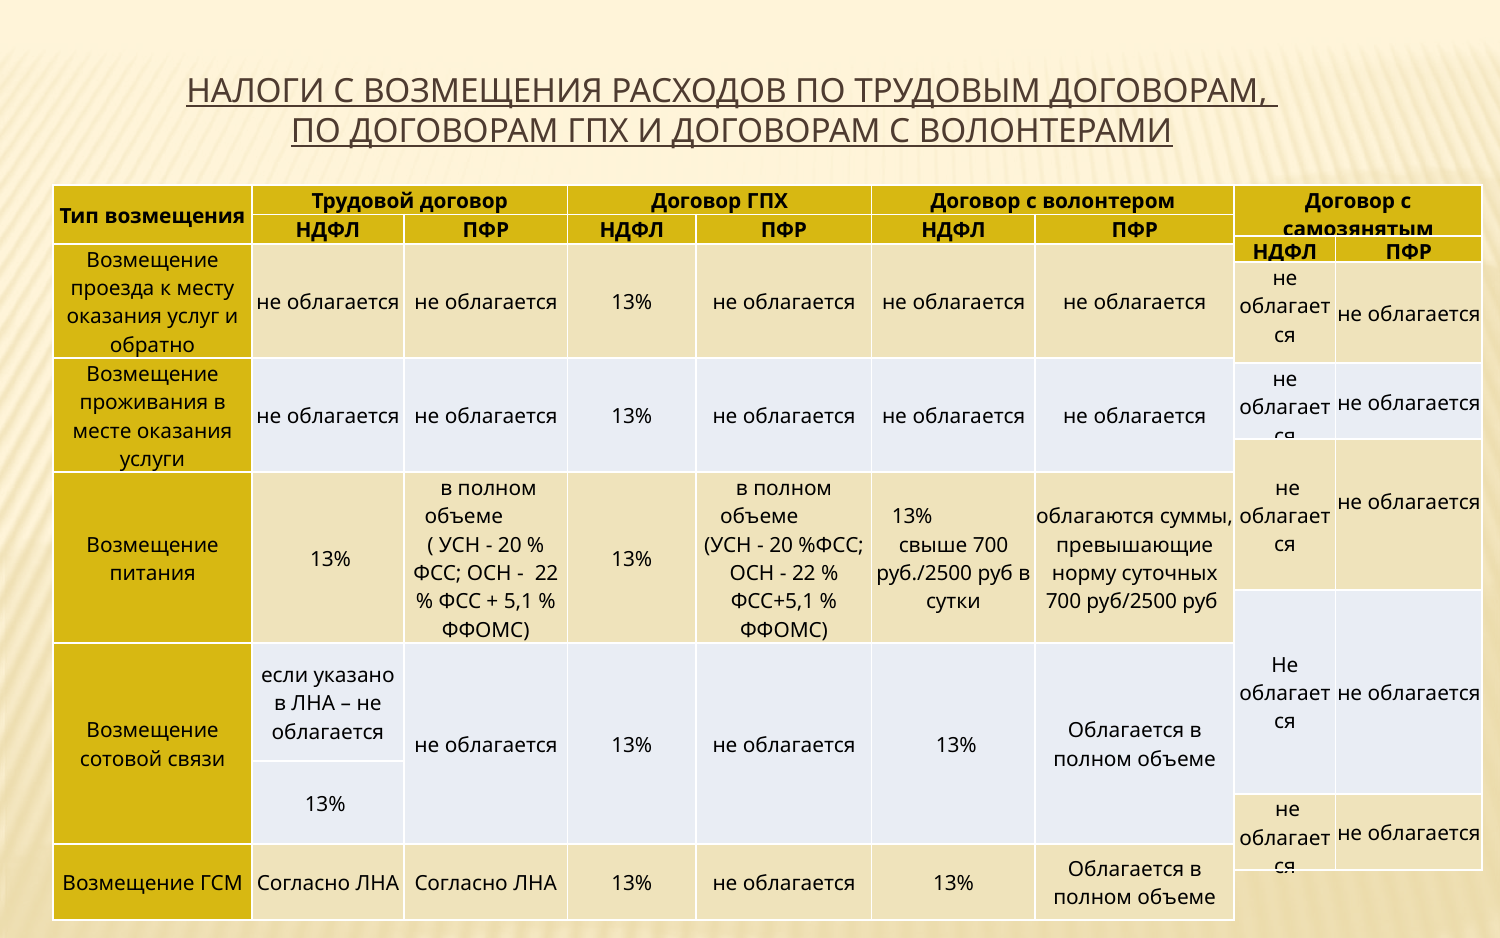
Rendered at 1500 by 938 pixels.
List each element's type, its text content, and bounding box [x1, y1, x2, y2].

table_cell ПФР [1336, 237, 1481, 261]
table_cell Возмещение проживания в месте оказания услуги [54, 359, 251, 471]
table_cell не облагается [697, 644, 871, 843]
table_header Договор ГПХ [568, 186, 871, 214]
table_cell не облагается [253, 245, 403, 357]
table_cell не облагается [405, 245, 567, 357]
table_cell не облагается [253, 359, 403, 471]
table_header Трудовой договор [253, 186, 567, 214]
table_cell в полном объеме (УСН - 20 %ФСС; ОСН - 22 % ФСС+5,1 % ФФОМС) [697, 473, 871, 642]
table_cell Не облагается [1235, 591, 1335, 793]
table_cell облагаются суммы, превышающие норму суточных 700 руб/2500 руб [1036, 473, 1233, 642]
table_cell не облагается [1235, 795, 1335, 869]
table_header Тип возмещения [54, 186, 251, 243]
table_cell ПФР [405, 215, 567, 243]
table_cell Облагается в полном объеме [1036, 845, 1233, 919]
table_cell 13% [568, 845, 695, 919]
table_cell если указано в ЛНА – не облагается [253, 644, 403, 760]
table_cell не облагается [1235, 263, 1335, 362]
table_cell не облагается [1036, 245, 1233, 357]
table_cell НДФЛ [872, 215, 1034, 243]
table_cell НДФЛ [1235, 237, 1335, 261]
table_cell 13% [872, 644, 1034, 843]
table_cell Возмещение сотовой связи [54, 644, 251, 843]
table_cell не облагается [1336, 263, 1481, 362]
table_cell Возмещение проезда к месту оказания услуг и обратно [54, 245, 251, 357]
table_cell Возмещение ГСМ [54, 845, 251, 919]
table_cell 13% [253, 473, 403, 642]
table_cell Облагается в полном объеме [1036, 644, 1233, 843]
table_cell ПФР [1036, 215, 1233, 243]
table_cell не облагается [697, 245, 871, 357]
table_cell Возмещение питания [54, 473, 251, 642]
table_cell 13% [568, 644, 695, 843]
table_cell 13% [568, 473, 695, 642]
table_cell НДФЛ [253, 215, 403, 243]
table_cell не облагается [872, 245, 1034, 357]
table_header Договор с волонтером [872, 186, 1233, 214]
table_cell ПФР [697, 215, 871, 243]
table_cell 13% [568, 359, 695, 471]
table_cell не облагается [697, 359, 871, 471]
table_cell не облагается [1336, 591, 1481, 793]
table_cell не облагается [1235, 364, 1335, 438]
table_cell не облагается [405, 359, 567, 471]
table_cell 13% [872, 845, 1034, 919]
table_cell не облагается [1336, 440, 1481, 589]
table_cell в полном объеме ( УСН - 20 % ФСС; ОСН - 22 % ФСС + 5,1 % ФФОМС) [405, 473, 567, 642]
table_cell не облагается [1336, 795, 1481, 869]
table_cell не облагается [697, 845, 871, 919]
table_cell не облагается [1036, 359, 1233, 471]
table_cell Согласно ЛНА [253, 845, 403, 919]
table_cell не облагается [1235, 440, 1335, 589]
table_cell 13% свыше 700 руб./2500 руб в сутки [872, 473, 1034, 642]
table_cell 13% [253, 762, 403, 843]
table_cell НДФЛ [568, 215, 695, 243]
table_cell не облагается [405, 644, 567, 843]
table_cell Согласно ЛНА [405, 845, 567, 919]
table_cell 13% [568, 245, 695, 357]
table_header Договор с самозянятым [1235, 186, 1481, 235]
table_cell не облагается [872, 359, 1034, 471]
table_cell не облагается [1336, 364, 1481, 438]
text_box НАЛОГИ С ВОЗМЕЩЕНИЯ РАСХОДОВ ПО ТРУДОВЫМ ДОГОВОРАМ, ПО ДОГОВОРАМ ГПХ И ДОГОВОРАМ С ВОЛОНТЕРАМИ [0, 61, 1483, 157]
